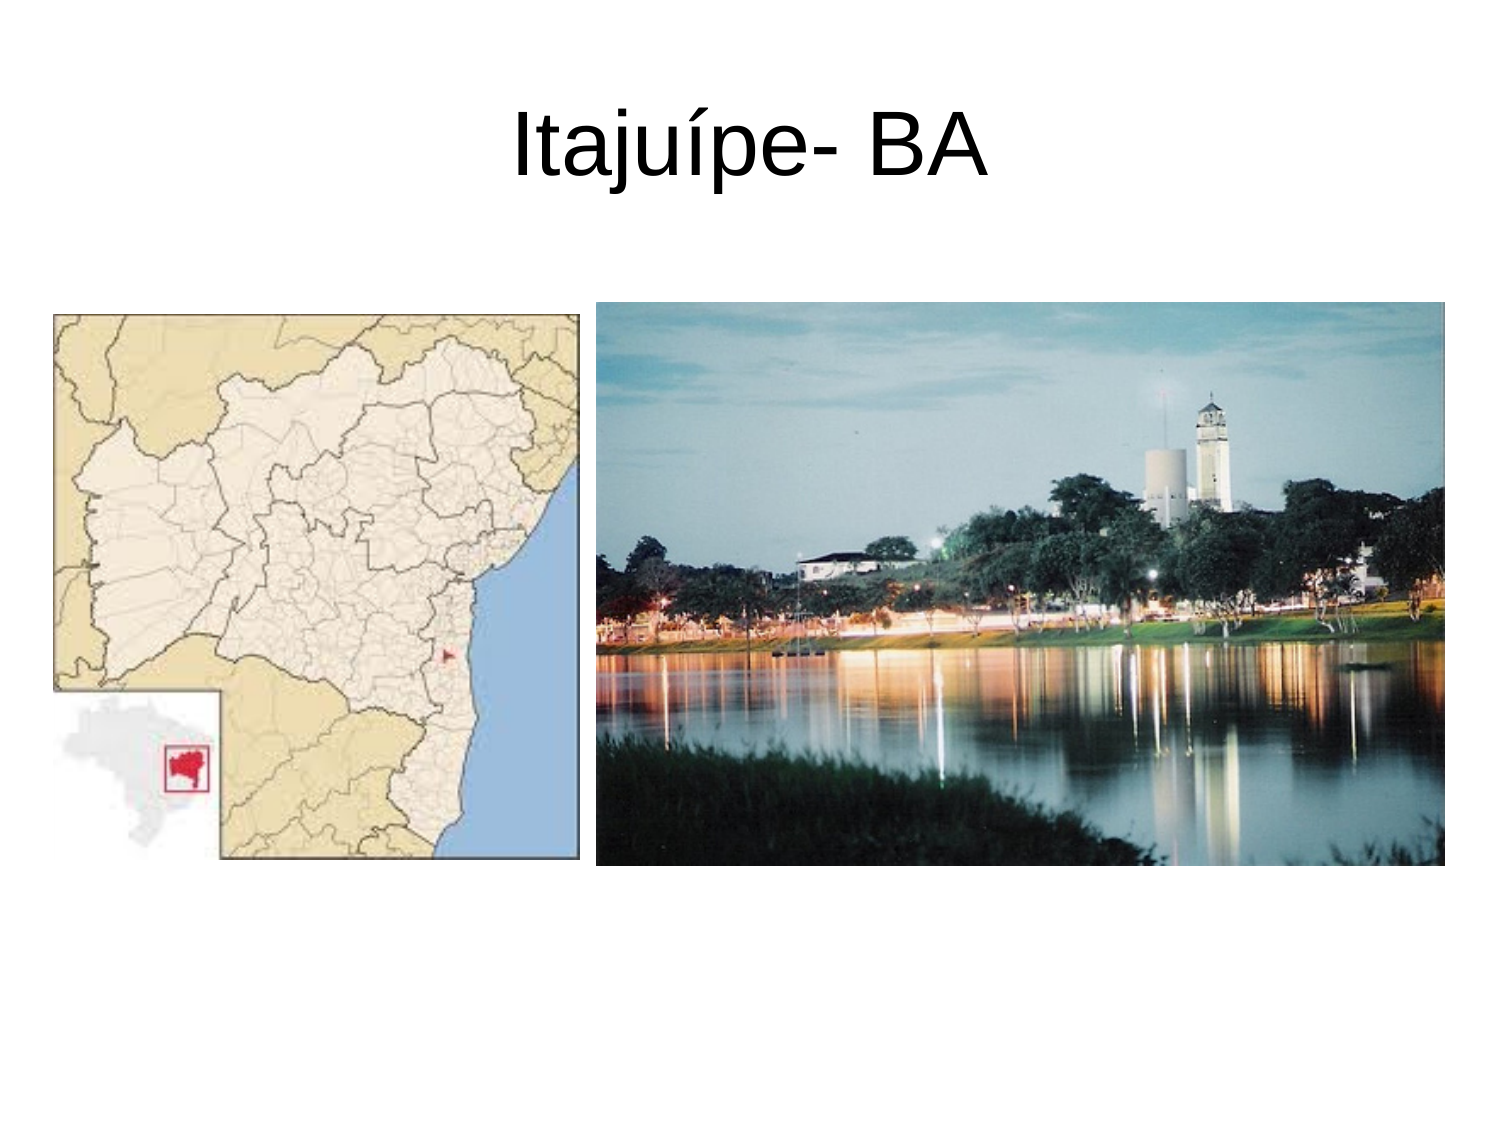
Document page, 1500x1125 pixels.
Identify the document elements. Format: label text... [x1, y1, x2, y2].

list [52, 314, 580, 861]
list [596, 302, 1445, 866]
title Itajuípe- BA [75, 45, 1425, 233]
